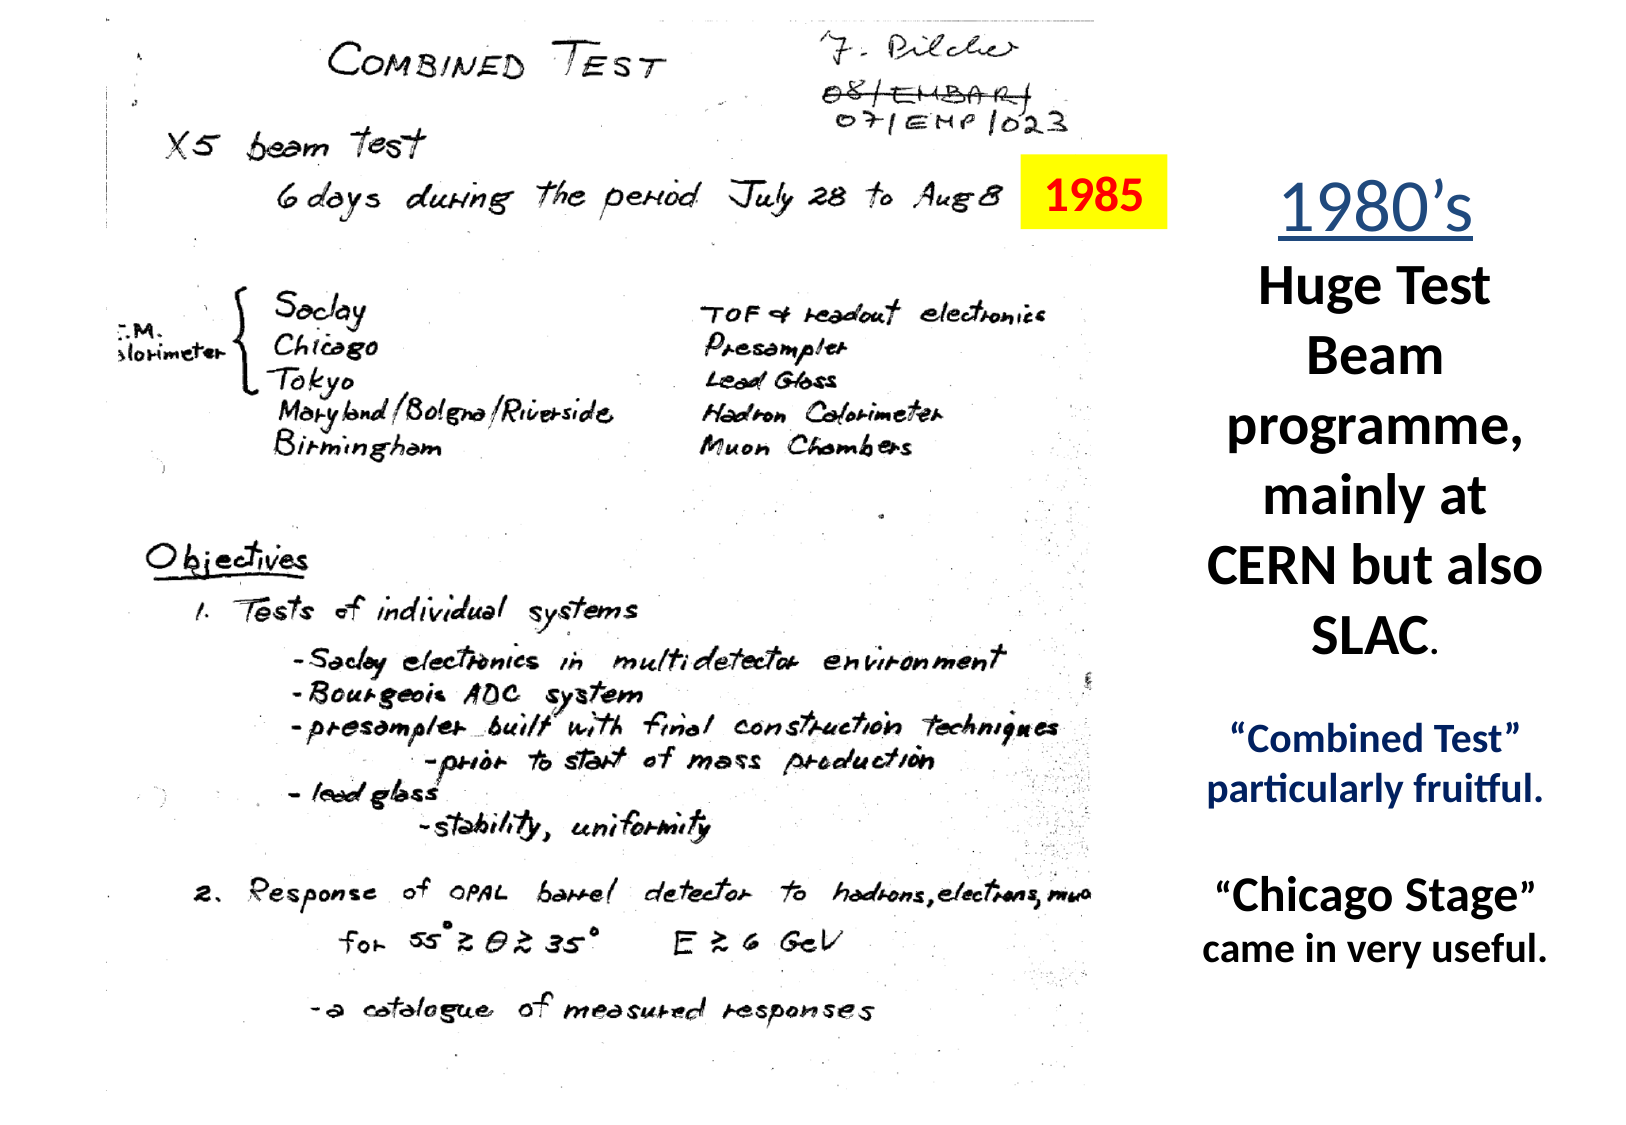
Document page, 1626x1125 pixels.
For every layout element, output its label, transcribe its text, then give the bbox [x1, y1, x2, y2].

text_box 1980’s Huge Test Beam programme, mainly at CERN but also SLAC. “Combined Test” particularly fruitful. “Chicago Stage” came in very useful. [1183, 148, 1568, 979]
picture [106, 12, 1095, 1092]
text_box 1985 [1099, 154, 1168, 230]
